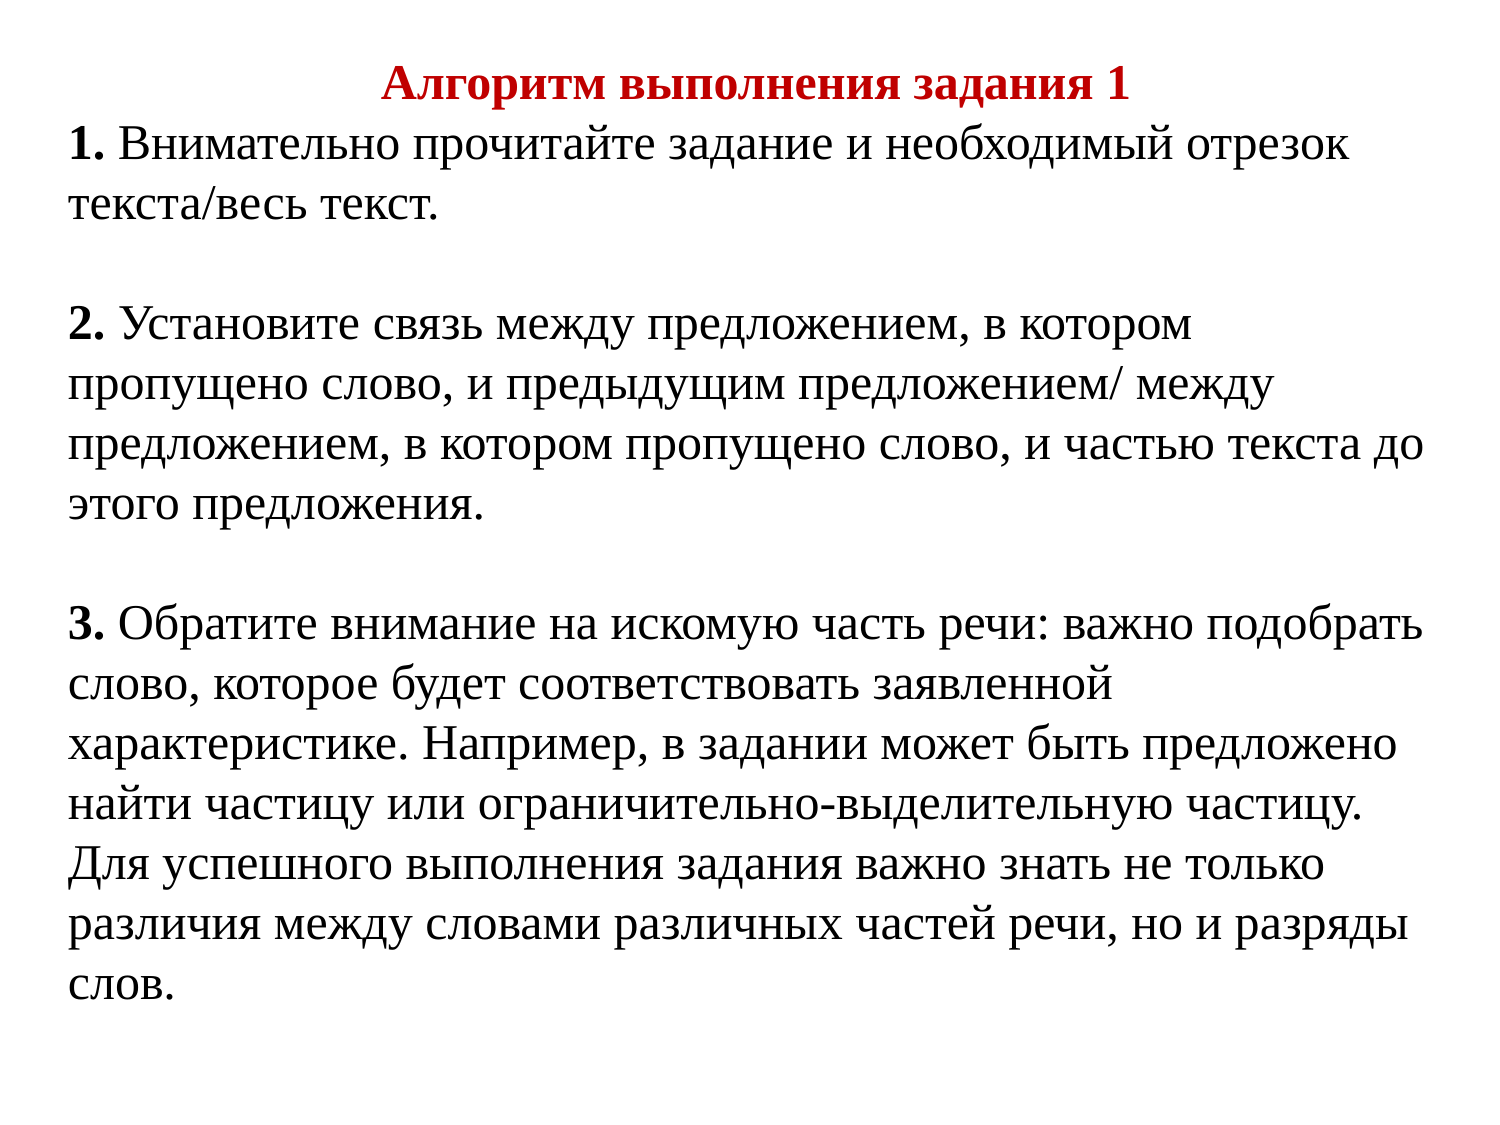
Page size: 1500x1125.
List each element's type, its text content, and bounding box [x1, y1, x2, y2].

text_box Алгоритм выполнения задания 1 1. Внимательно прочитайте задание и необходимый отрезок текста/весь текст. 2. Установите связь между предложением, в котором пропущено слово, и предыдущим предложением/ между предложением, в котором пропущено слово, и частью текста до этого предложения. 3. Обратите внимание на искомую часть речи: важно подобрать слово, которое будет соответствовать заявленной характеристике. Например, в задании может быть предложено найти частицу или ограничительно-выделительную частицу. Для успешного выполнения задания важно знать не только различия между словами различных частей речи, но и разряды слов. [53, 42, 1459, 1018]
